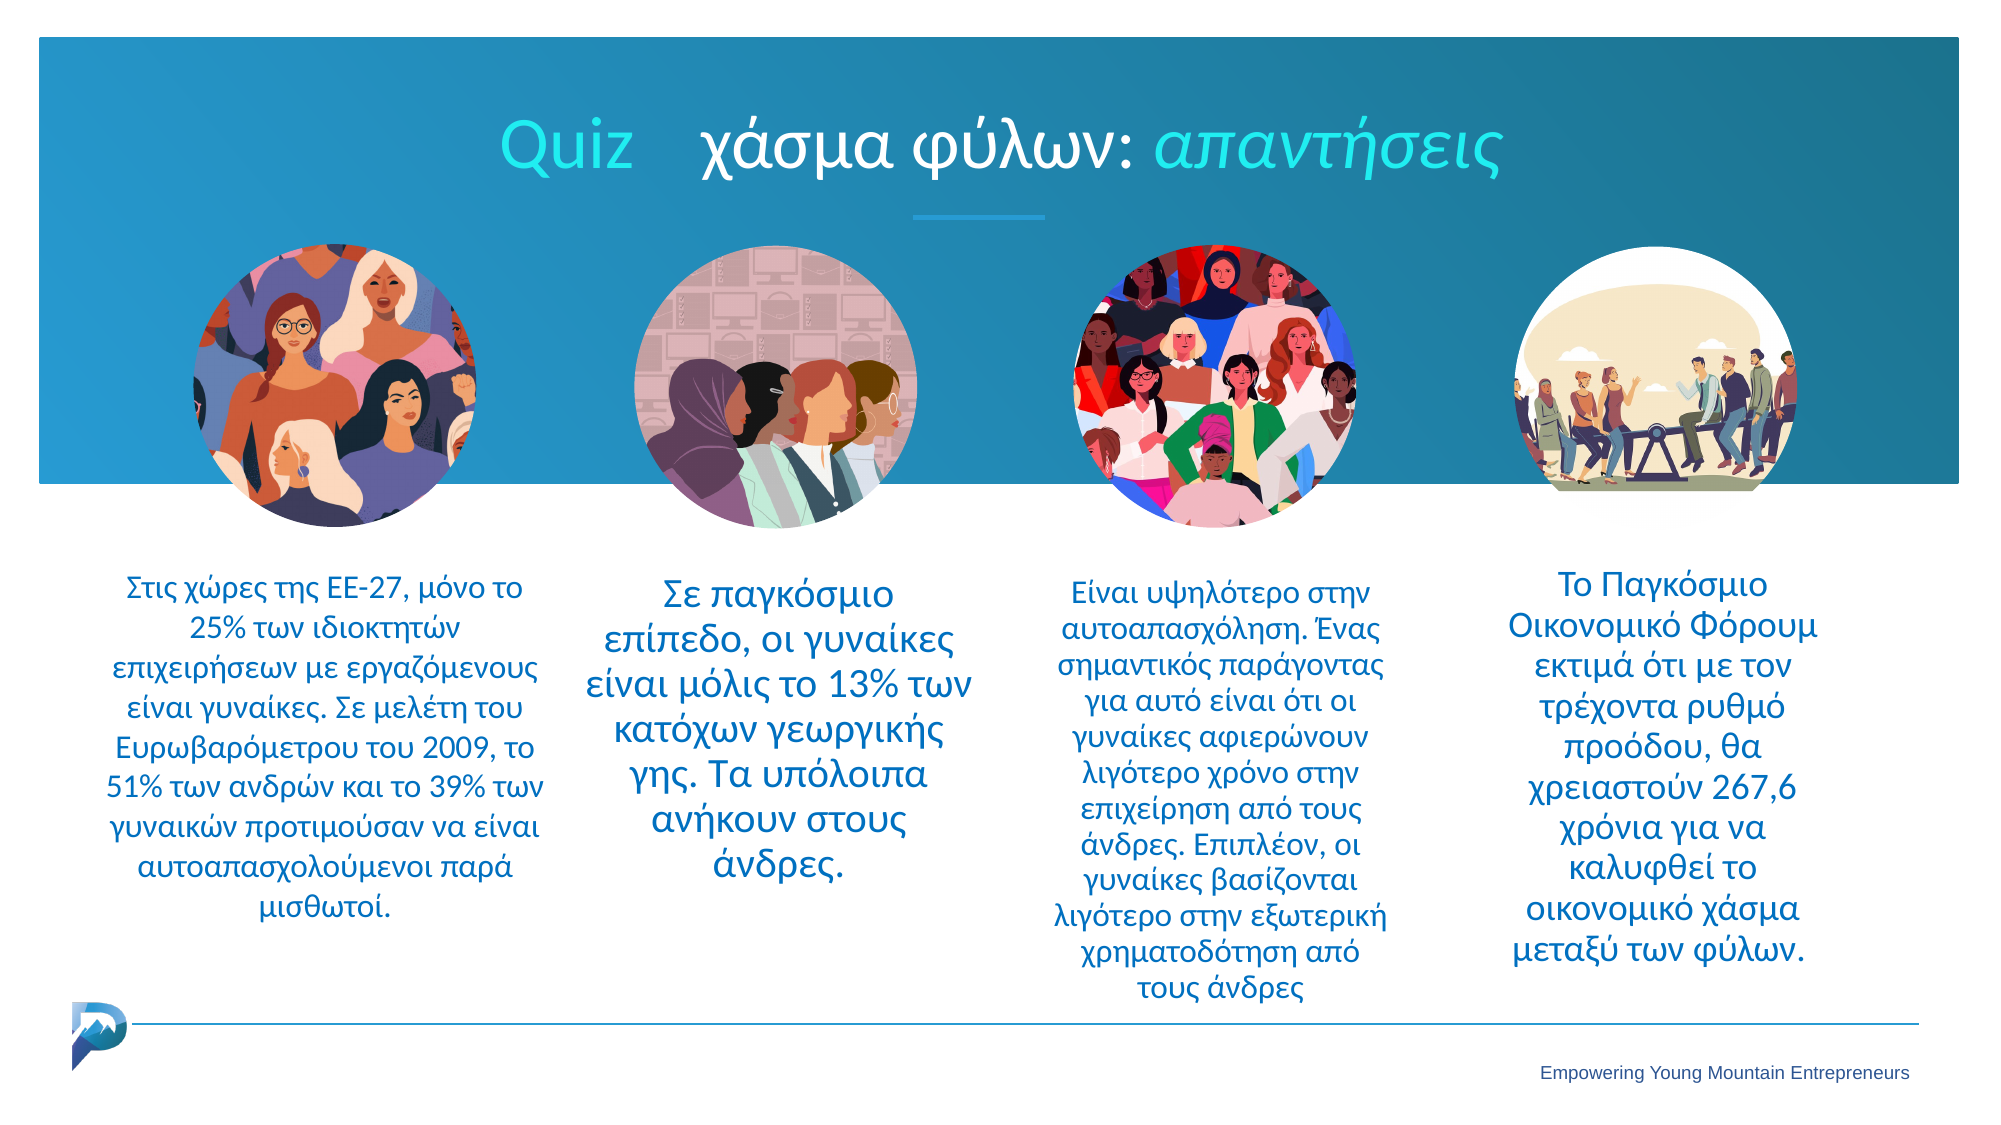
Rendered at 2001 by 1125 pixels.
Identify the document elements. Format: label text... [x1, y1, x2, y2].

list Quiz χάσμα φύλων: απαντήσεις [41, 96, 1961, 193]
list Είναι υψηλότερο στην αυτοαπασχόληση. Ένας σημαντικός παράγοντας για αυτό είναι ότι οι γυναίκες αφιερώνουν λιγότερο χρόνο στην επιχείρηση από τους άνδρες. Επιπλέον, οι γυναίκες βασίζονται λιγότερο στην εξωτερική χρηματοδότηση από τους άνδρες [1033, 567, 1409, 1034]
picture [193, 243, 477, 528]
picture [67, 1002, 132, 1071]
picture [634, 245, 918, 529]
list Το Παγκόσμιο Οικονομικό Φόρουμ εκτιμά ότι με τον τρέχοντα ρυθμό προόδου, θα χρειαστούν 267,6 χρόνια για να καλυφθεί το οικονομικό χάσμα μεταξύ των φύλων. [1475, 557, 1851, 676]
picture [1073, 244, 1357, 528]
list Σε παγκόσμιο επίπεδο, οι γυναίκες είναι μόλις το 13% των κατόχων γεωργικής γης. Τα υπόλοιπα ανήκουν στους άνδρες. [569, 563, 989, 902]
picture [1514, 246, 1798, 530]
list Στις χώρες της ΕΕ-27, μόνο το 25% των ιδιοκτητών επιχειρήσεων με εργαζόμενους είναι γυναίκες. Σε μελέτη του Ευρωβαρόμετρου του 2009, το 51% των ανδρών και το 39% των γυναικών προτιμούσαν να είναι αυτοαπασχολούμενοι παρά μισθωτοί. [90, 557, 561, 1005]
